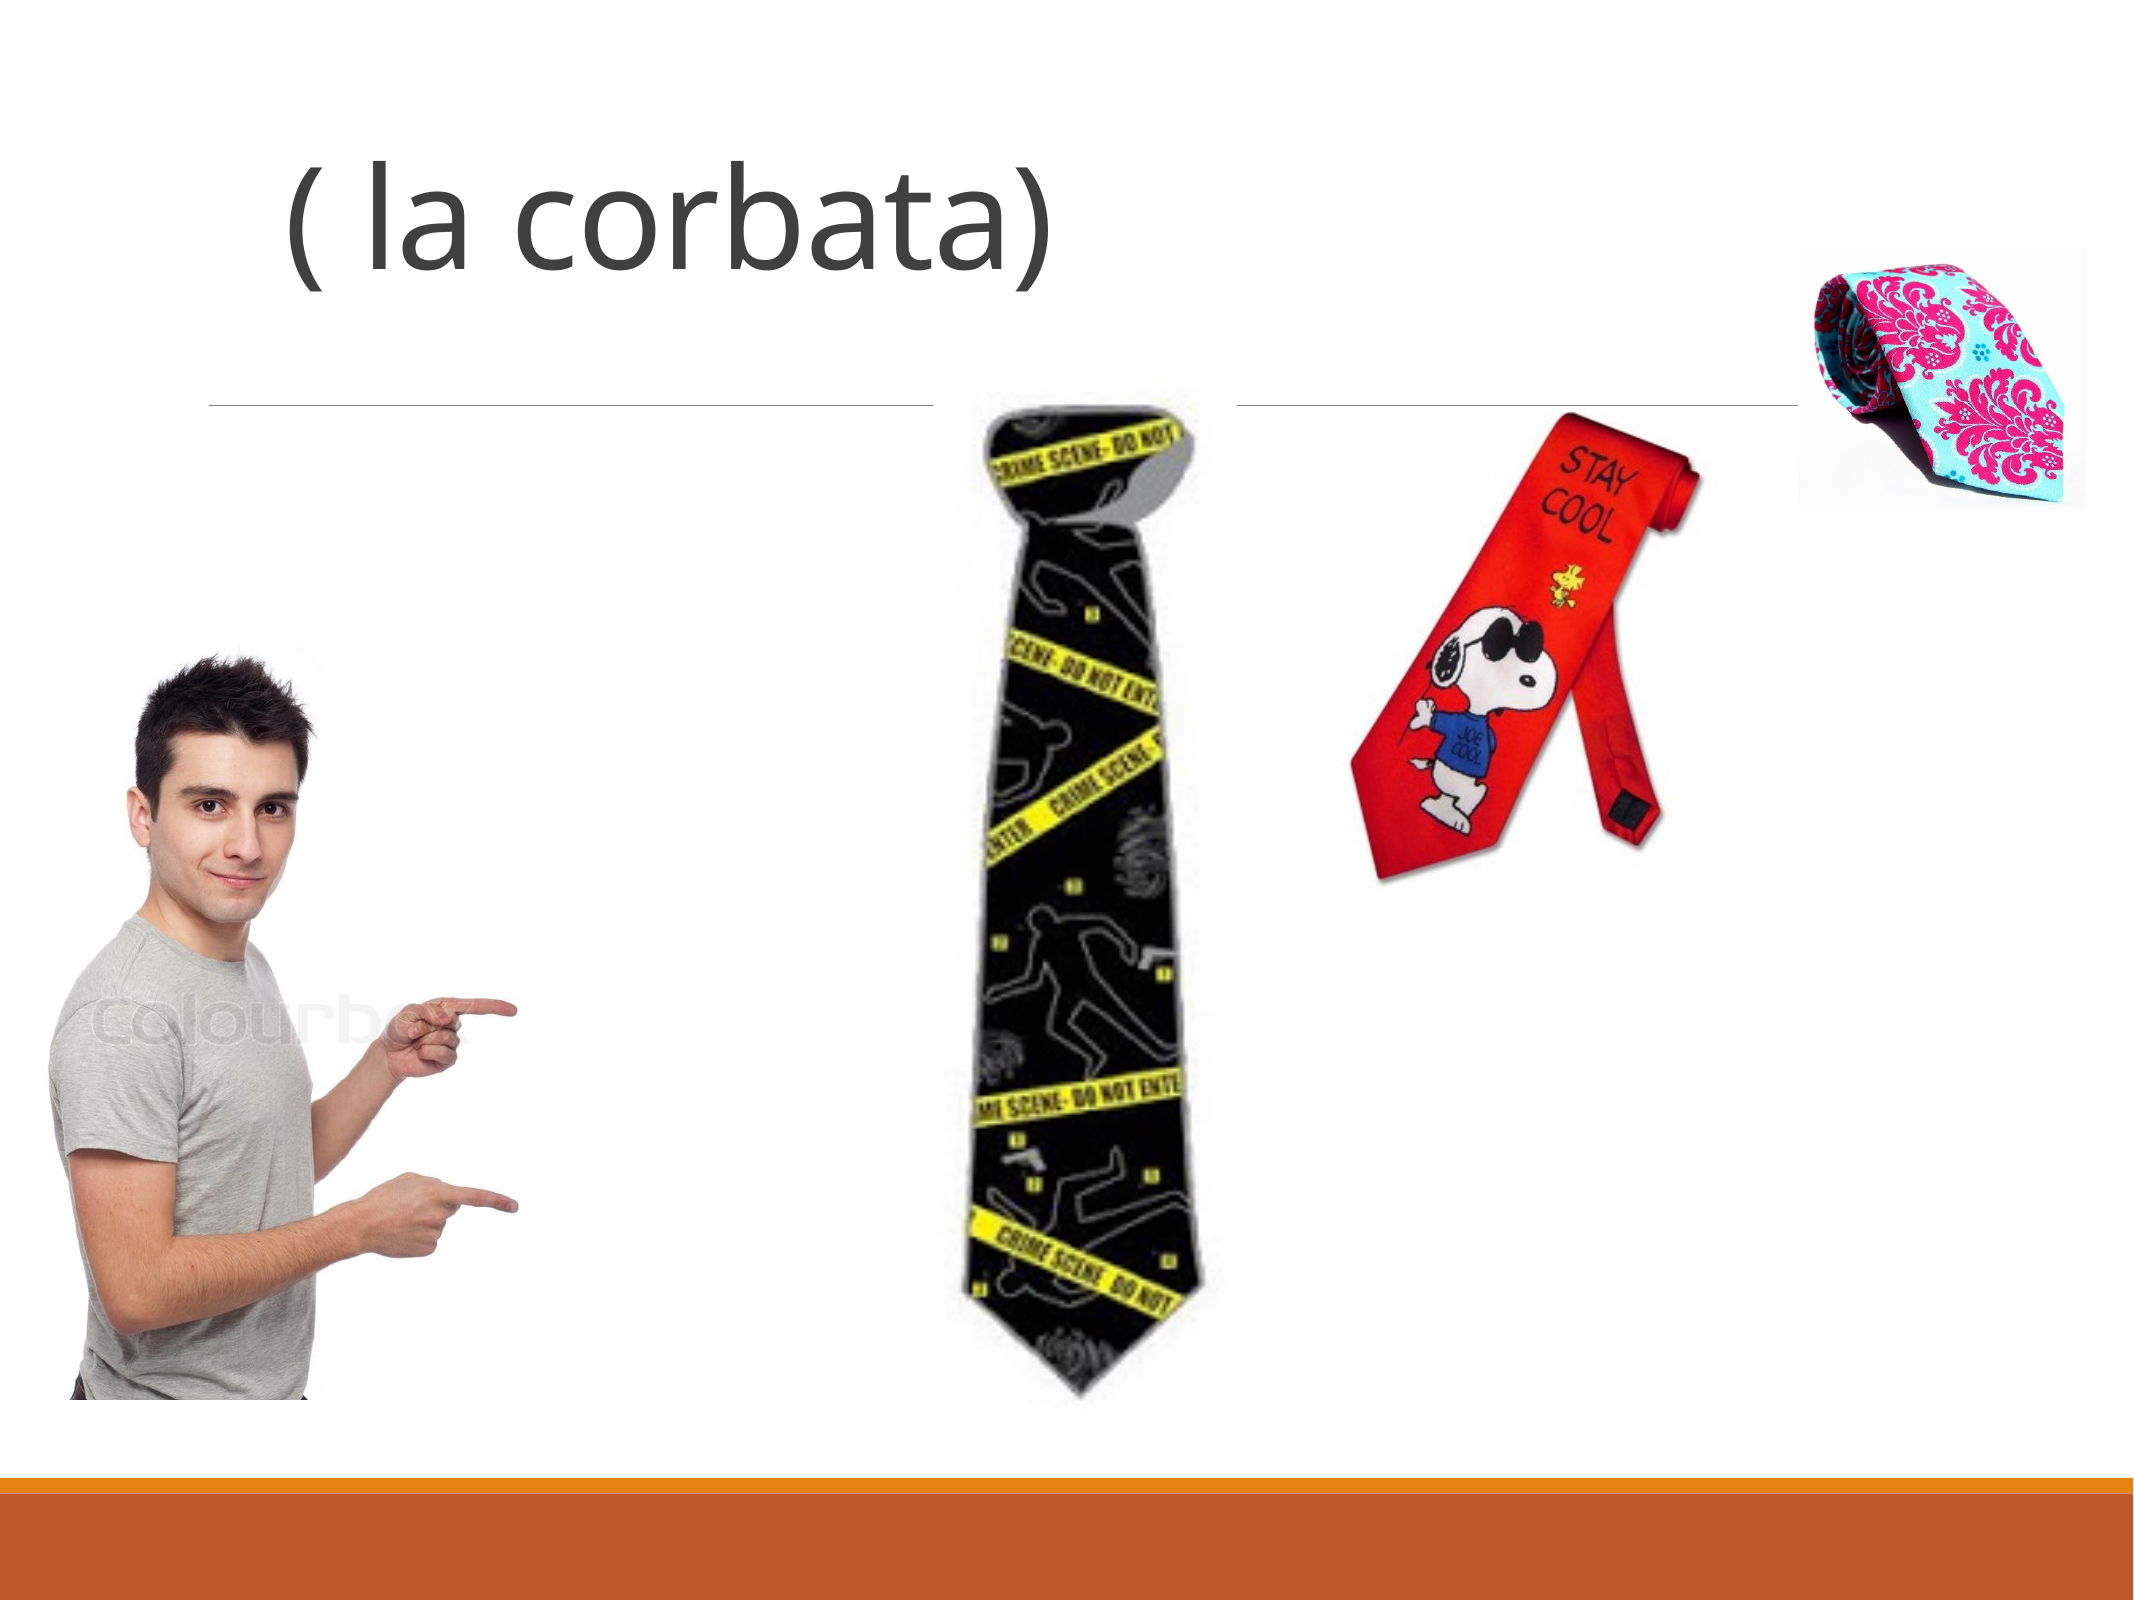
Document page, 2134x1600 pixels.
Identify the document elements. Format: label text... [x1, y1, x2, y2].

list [1290, 411, 1769, 889]
picture [33, 638, 540, 1401]
picture [932, 336, 1238, 1424]
picture [1797, 247, 2087, 512]
title ( la corbata) [0, 0, 1602, 306]
